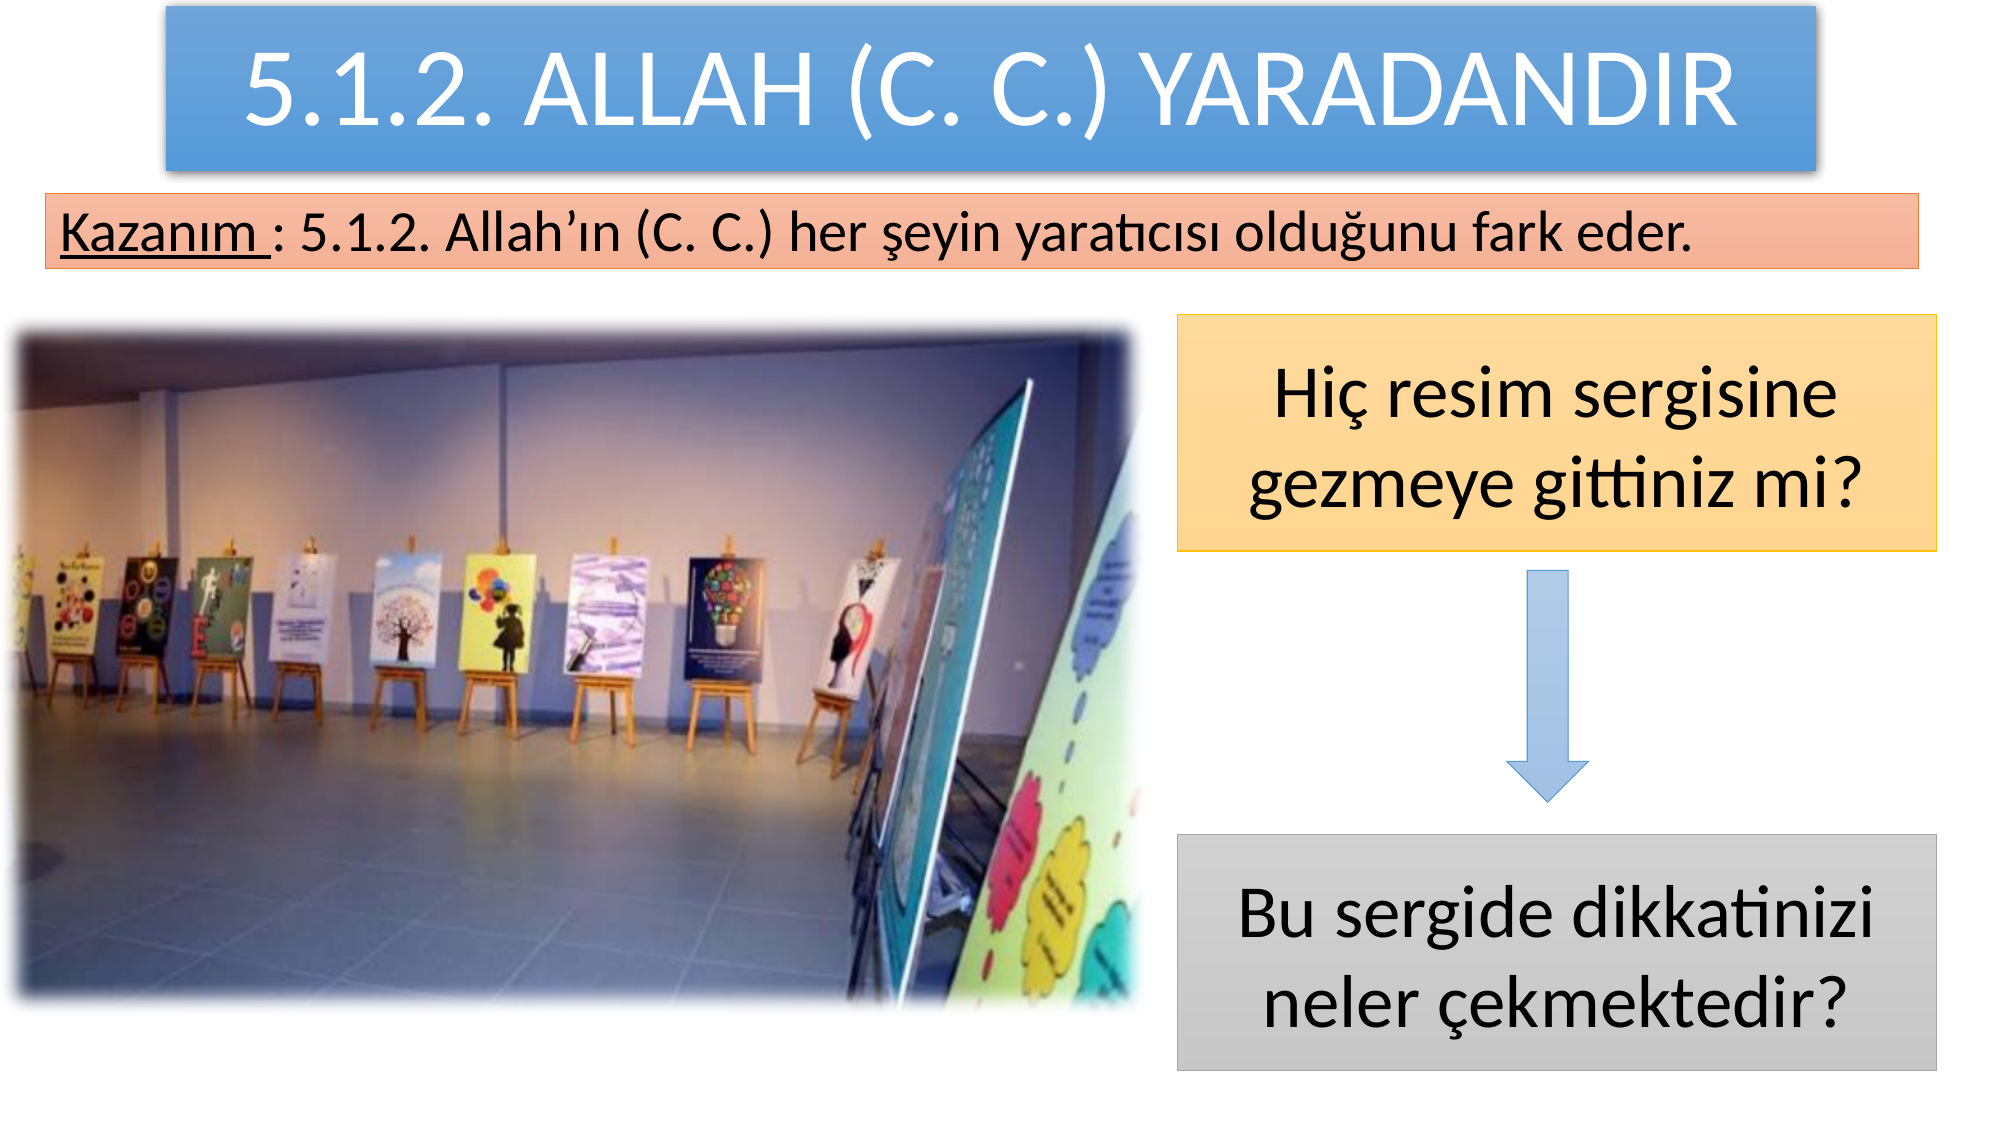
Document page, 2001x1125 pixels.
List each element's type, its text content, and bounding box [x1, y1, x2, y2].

text_box Bu sergide dikkatinizi neler çekmektedir? [1177, 834, 1937, 1071]
title 5.1.2. ALLAH (C. C.) YARADANDIR [165, 6, 1816, 171]
text_box [1505, 569, 1590, 804]
list Kazanım : 5.1.2. Allah’ın (C. C.) her şeyin yaratıcısı olduğunu fark eder. [45, 193, 1919, 269]
text_box Hiç resim sergisine gezmeye gittiniz mi? [1177, 314, 1937, 552]
picture [0, 314, 1147, 1016]
